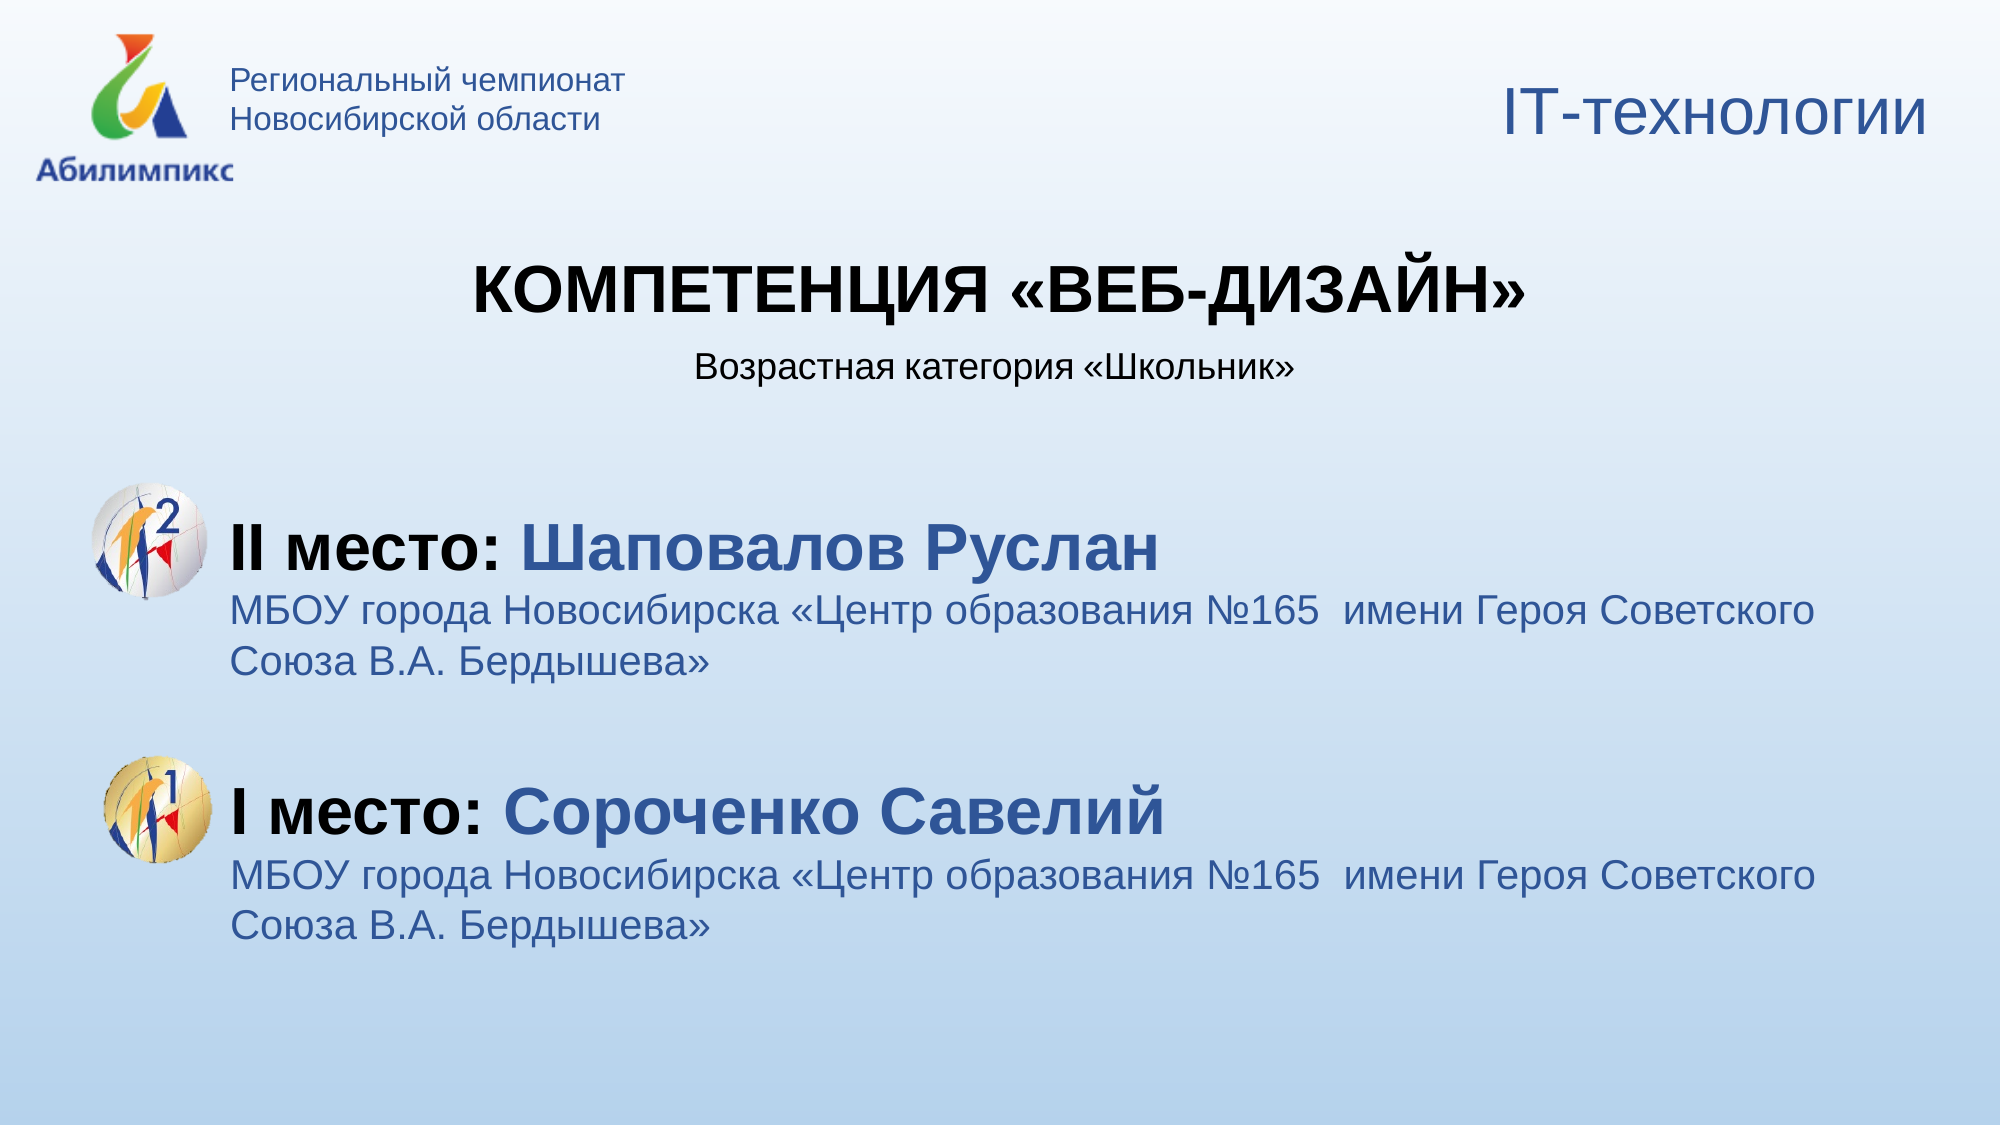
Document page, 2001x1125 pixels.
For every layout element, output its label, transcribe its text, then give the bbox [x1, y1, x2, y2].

picture [67, 464, 240, 624]
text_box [20, 0, 676, 223]
picture [82, 731, 242, 885]
text_box I место: Сороченко Савелий МБОУ города Новосибирска «Центр образования №165 имени Героя Советского Союза В.А. Бердышева» [215, 760, 1968, 1005]
text_box КОМПЕТЕНЦИЯ «ВЕБ-ДИЗАЙН» [20, 238, 1980, 334]
text_box Возрастная категория «Школьник» [679, 334, 1322, 395]
text_box II место: Шаповалов Руслан МБОУ города Новосибирска «Центр образования №165 имени Героя Советского Союза В.А. Бердышева» [214, 496, 1968, 760]
text_box IT-технологии [1486, 60, 1980, 155]
